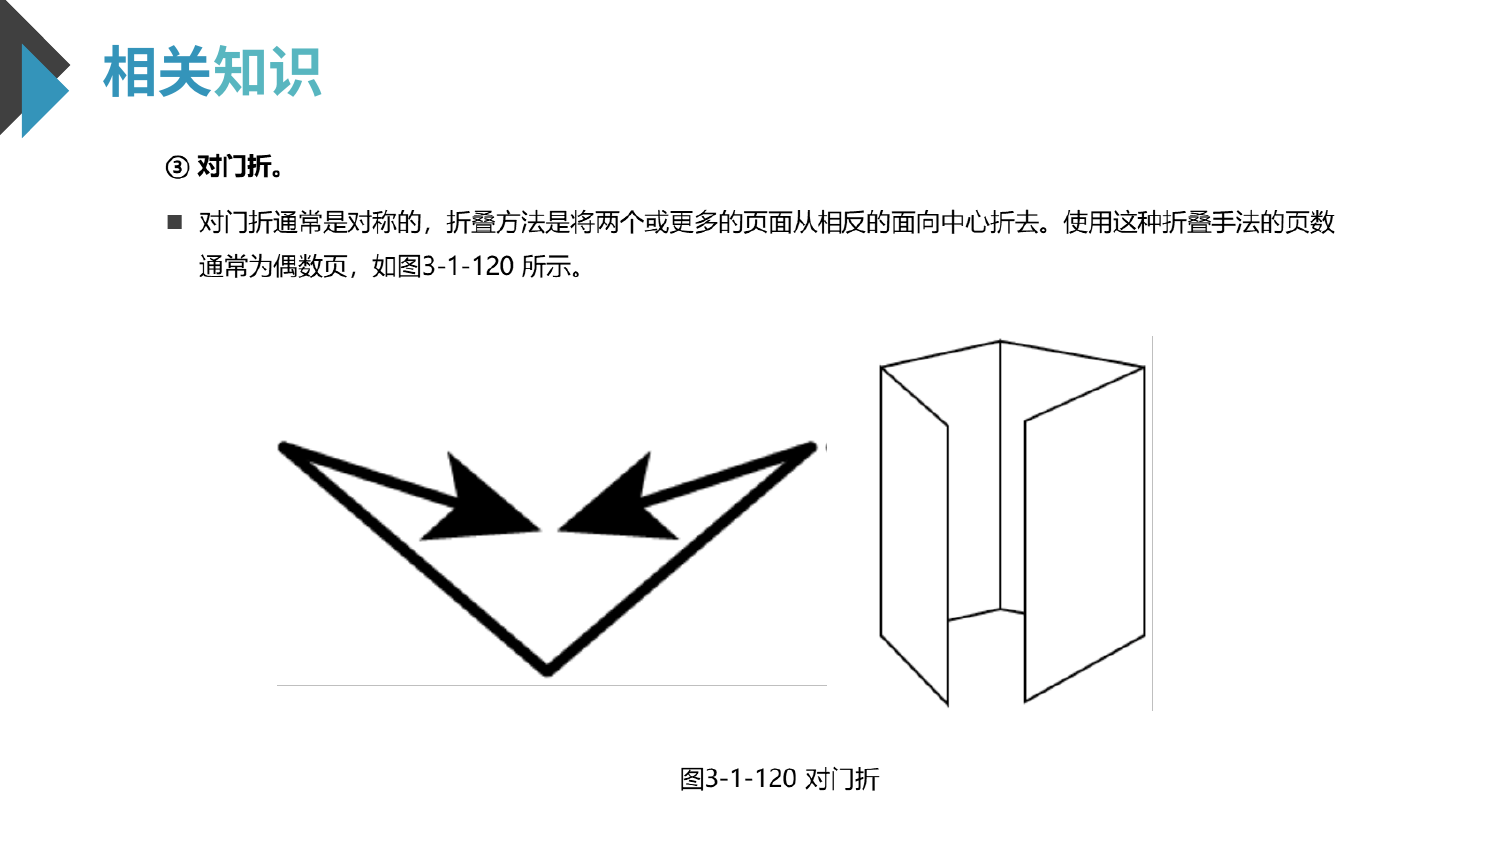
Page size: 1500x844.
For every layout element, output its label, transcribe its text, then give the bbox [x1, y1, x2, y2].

text_box [0, 0, 71, 136]
text_box [21, 43, 70, 139]
picture [150, 140, 1350, 807]
text_box 相关知识 [102, 36, 325, 104]
